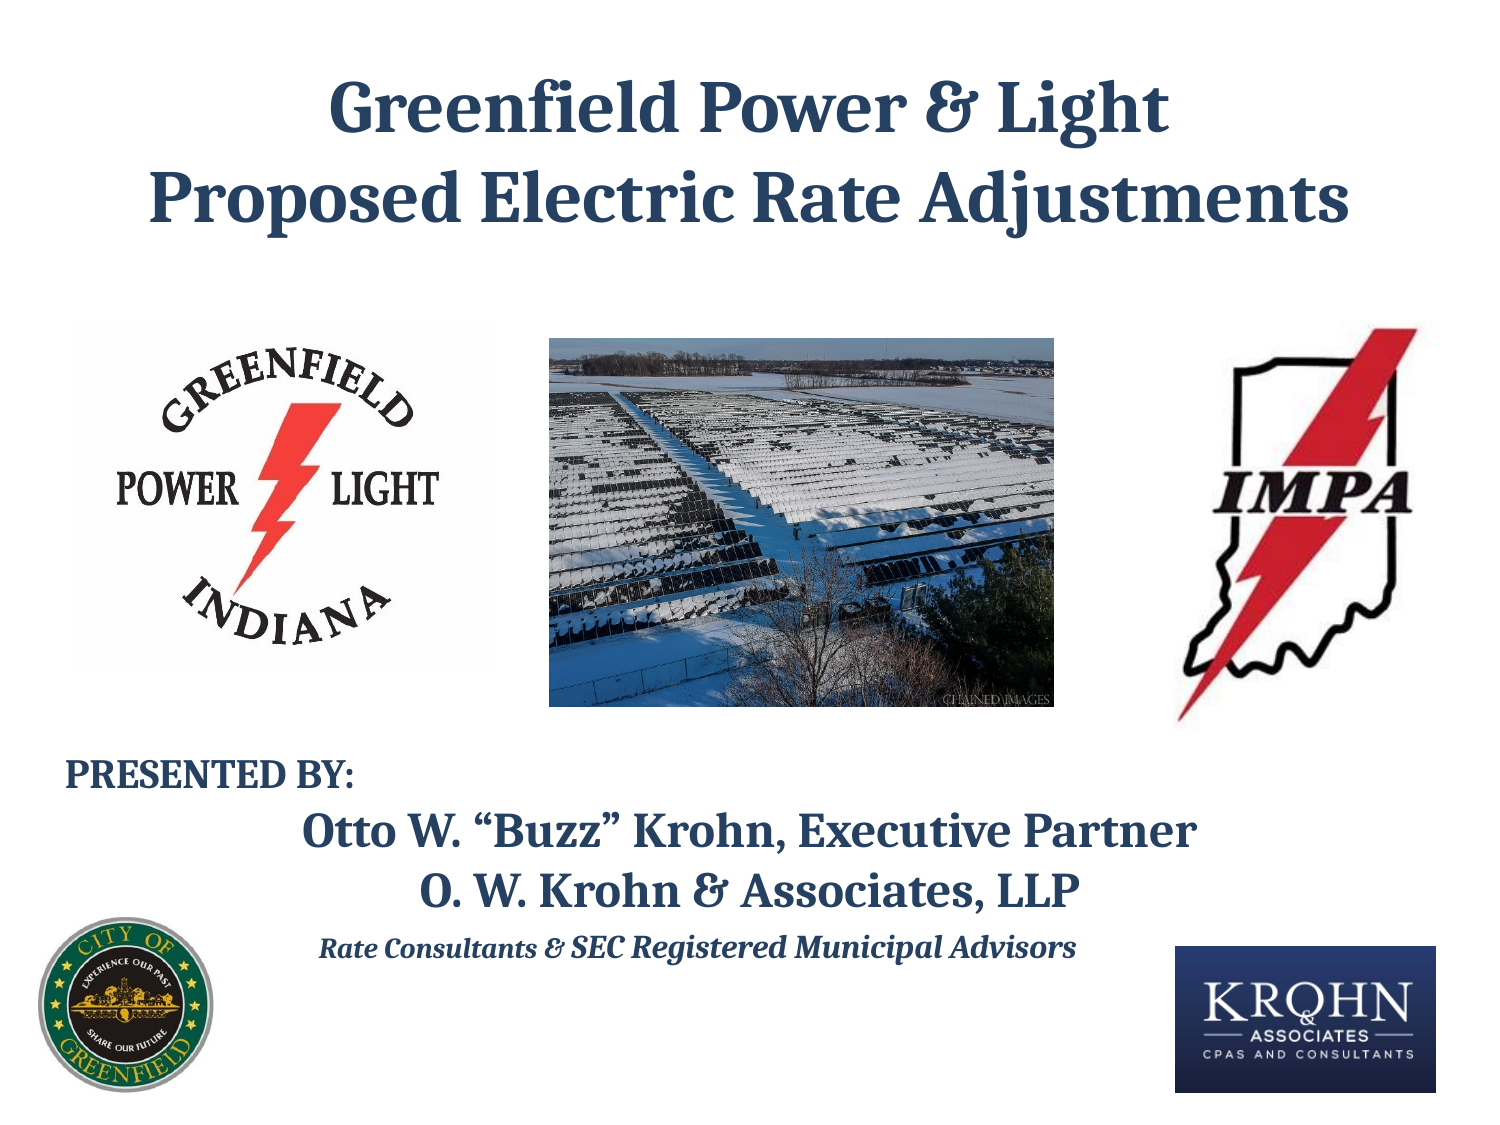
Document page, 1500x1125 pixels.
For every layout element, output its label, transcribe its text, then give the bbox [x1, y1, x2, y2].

picture [74, 322, 497, 672]
picture [549, 338, 1055, 708]
picture [37, 916, 214, 1093]
picture [1151, 299, 1440, 733]
text_box Greenfield Power & Light Proposed Electric Rate Adjustments PRESENTED BY: Otto W. “Buzz” Krohn, Executive Partner O. W. Krohn & Associates, LLP Rate Consultants & SEC Registered Municipal Advisors [50, 49, 1450, 975]
picture [1175, 975, 1436, 1093]
